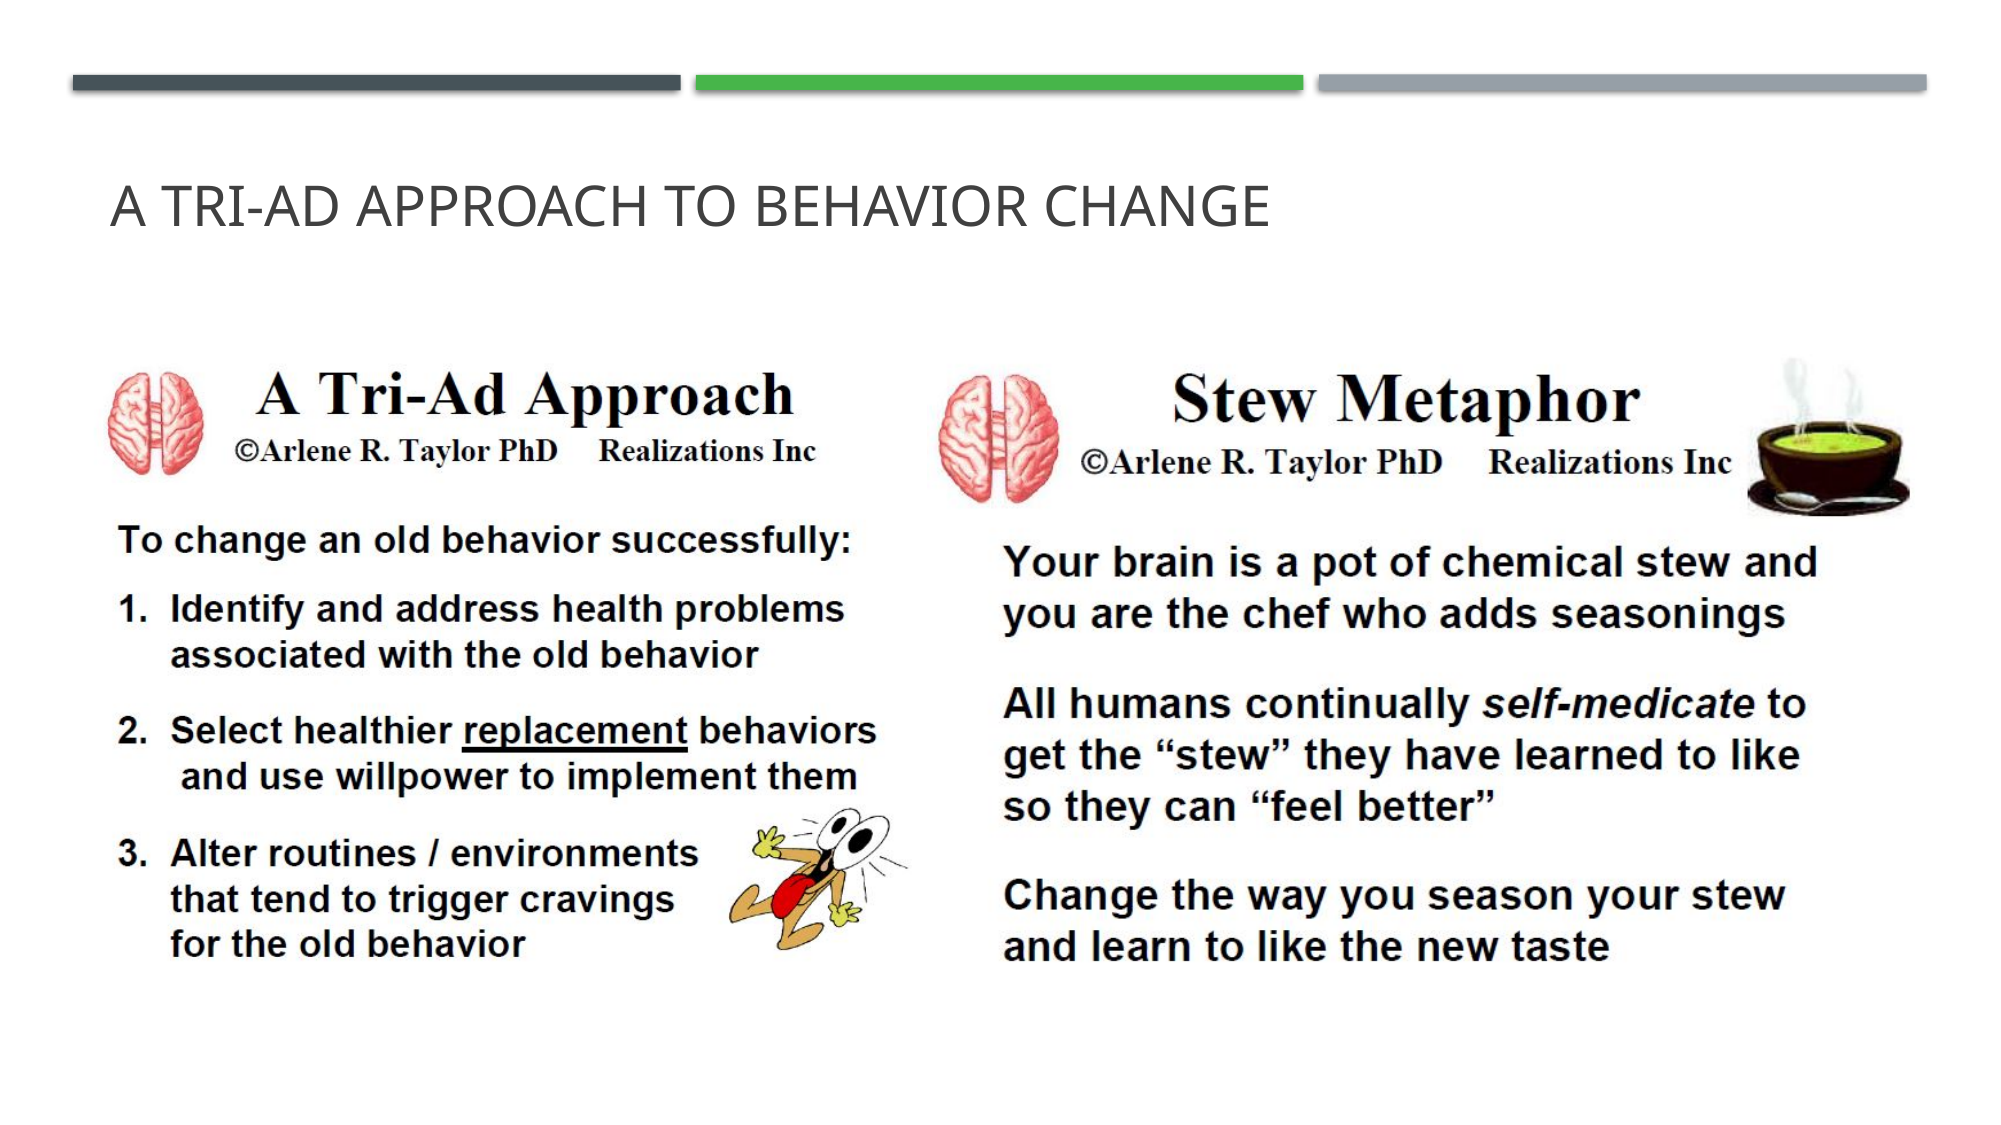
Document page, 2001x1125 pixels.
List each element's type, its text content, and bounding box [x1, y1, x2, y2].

picture [927, 344, 1924, 1011]
title A Tri-ad approach to behavior change [95, 115, 1905, 246]
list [76, 335, 929, 989]
